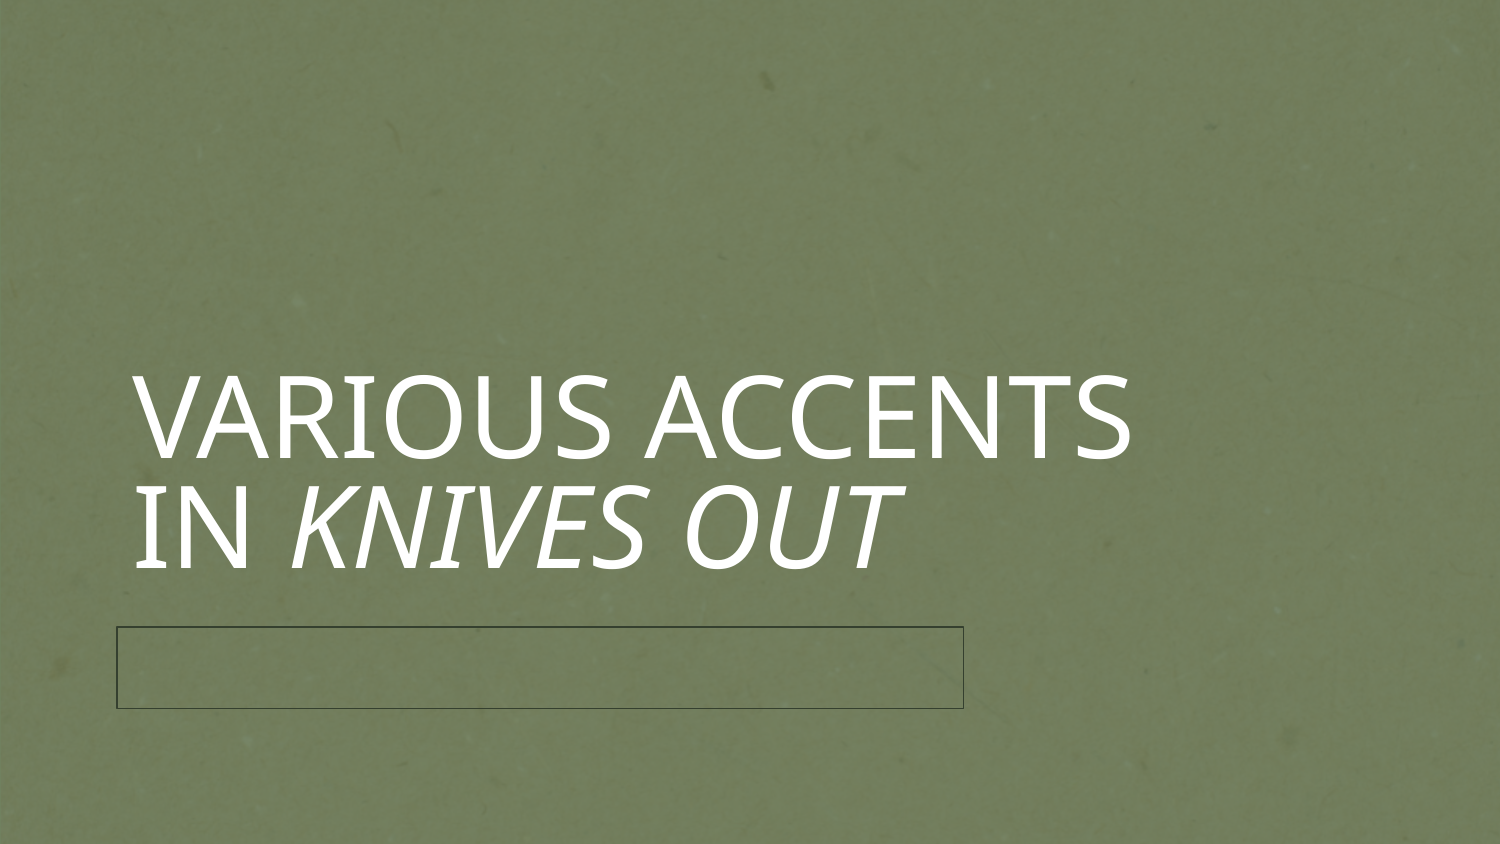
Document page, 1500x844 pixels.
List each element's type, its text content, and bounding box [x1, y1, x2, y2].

title VARIOUS ACCENTS IN KNIVES OUT [116, 138, 1199, 606]
text_box [116, 627, 964, 709]
